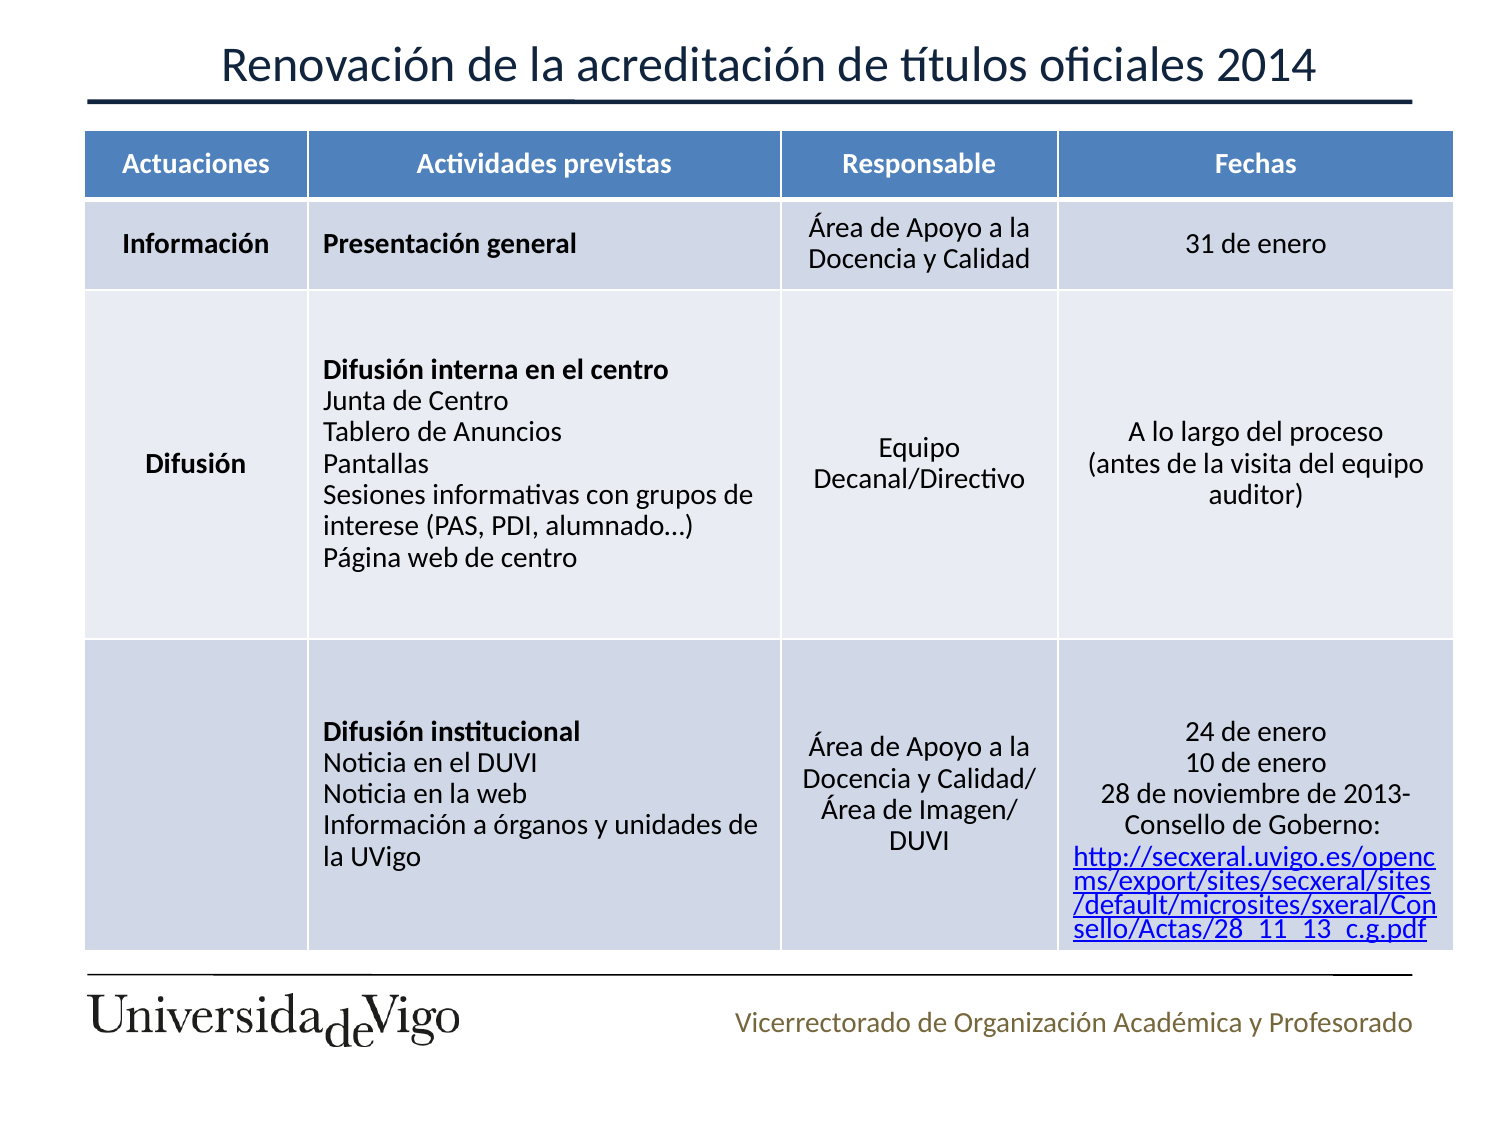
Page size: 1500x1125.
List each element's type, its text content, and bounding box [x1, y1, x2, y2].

table_cell 31 de enero [1059, 202, 1453, 289]
table_cell Difusión institucional Noticia en el DUVI Noticia en la web Información a órganos y unidades de la UVigo [309, 640, 780, 950]
table_cell A lo largo del proceso (antes de la visita del equipo auditor) [1059, 291, 1453, 638]
table_cell Difusión [85, 291, 307, 638]
table_cell 24 de enero 10 de enero 28 de noviembre de 2013- Consello de Goberno: http://secxeral.uvigo.es/opencms/export/sites/secxeral/sites/default/microsites/sxeral/Consello/Actas/28_11_13_c.g.pdf [1059, 640, 1453, 950]
table_cell Presentación general [309, 202, 780, 289]
picture [87, 993, 460, 1048]
table_cell Información [85, 202, 307, 289]
table_header Fechas [1059, 131, 1453, 197]
table_header Responsable [782, 131, 1057, 197]
table_cell Difusión interna en el centro Junta de Centro Tablero de Anuncios Pantallas Sesiones informativas con grupos de interese (PAS, PDI, alumnado…) Página web de centro [309, 291, 780, 638]
table_cell Equipo Decanal/Directivo [782, 291, 1057, 638]
table_cell [85, 640, 307, 950]
table_cell Área de Apoyo a la Docencia y Calidad [782, 202, 1057, 289]
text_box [87, 30, 1413, 103]
table_header Actividades previstas [309, 131, 780, 197]
table_cell Área de Apoyo a la Docencia y Calidad/ Área de Imagen/ DUVI [782, 640, 1057, 950]
table_header Actuaciones [85, 131, 307, 197]
text_box Vicerrectorado de Organización Académica y Profesorado [666, 995, 1483, 1047]
